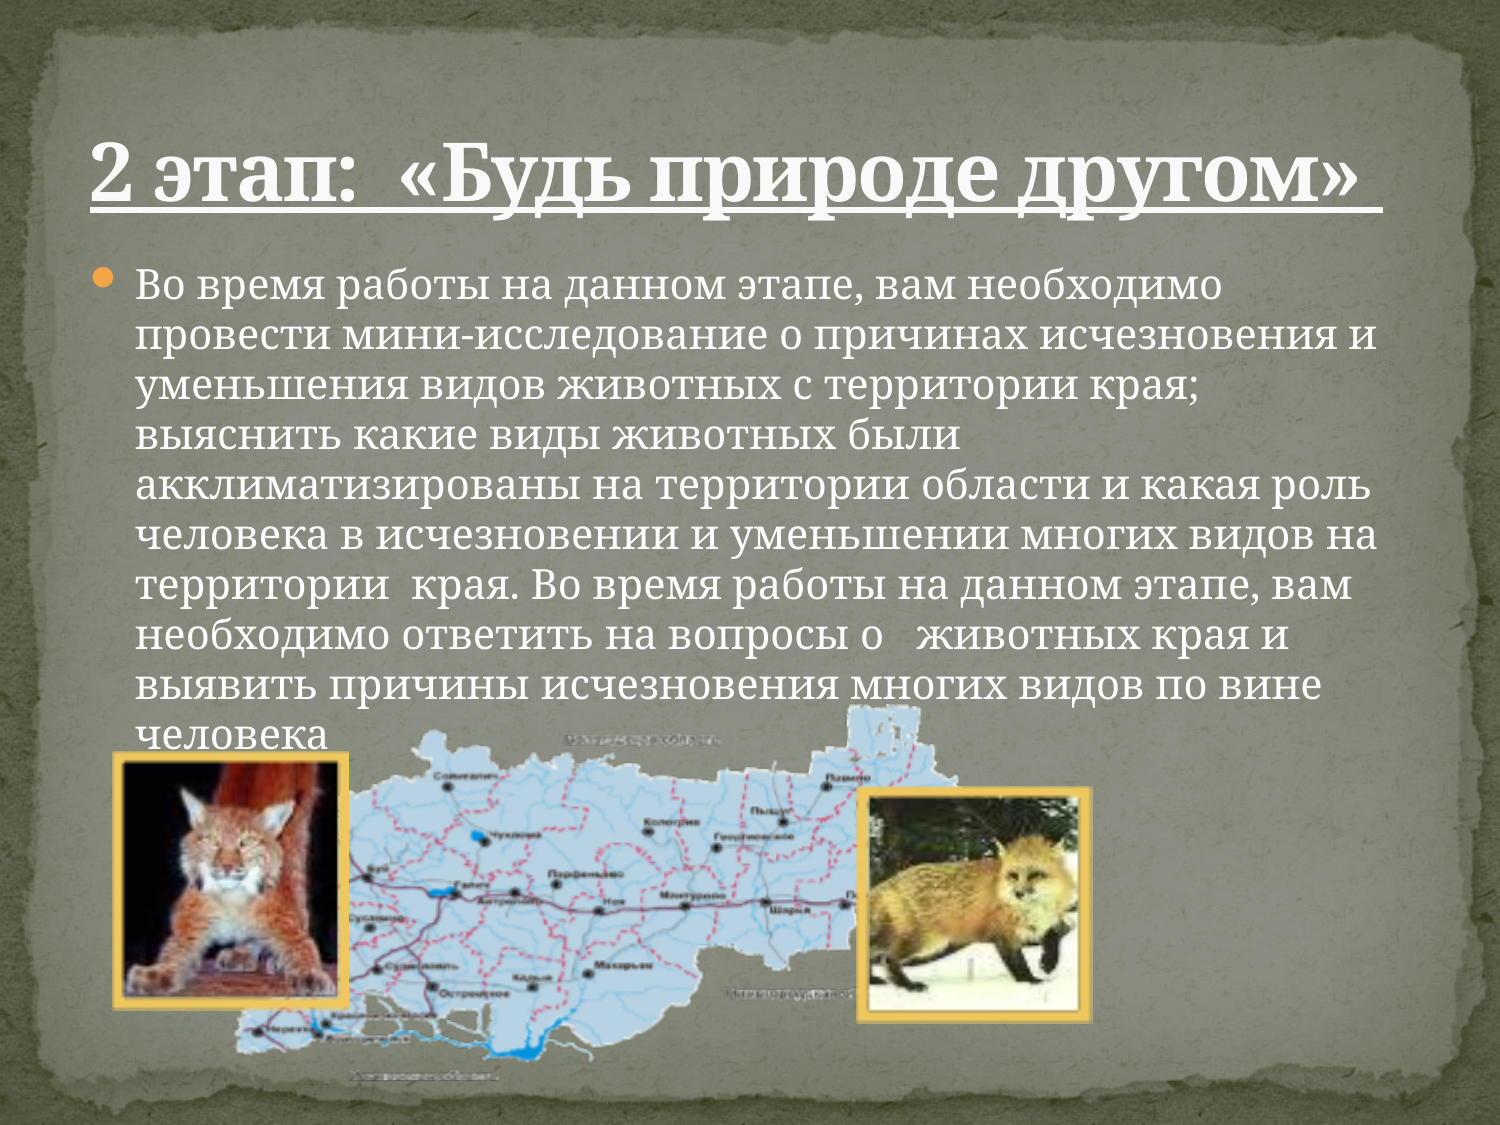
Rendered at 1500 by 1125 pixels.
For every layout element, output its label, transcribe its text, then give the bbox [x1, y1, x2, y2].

title 2 этап: «Будь природе другом» [74, 24, 1425, 225]
list Во время работы на данном этапе, вам необходимо провести мини-исследование о причинах исчезновения и уменьшения видов животных с территории края; выяснить какие виды животных были акклиматизированы на территории области и какая роль человека в исчезновении и уменьшении многих видов на территории края. Во время работы на данном этапе, вам необходимо ответить на вопросы о животных края и выявить причины исчезновения многих видов по вине человека [75, 249, 1425, 1000]
picture [112, 704, 1093, 1083]
